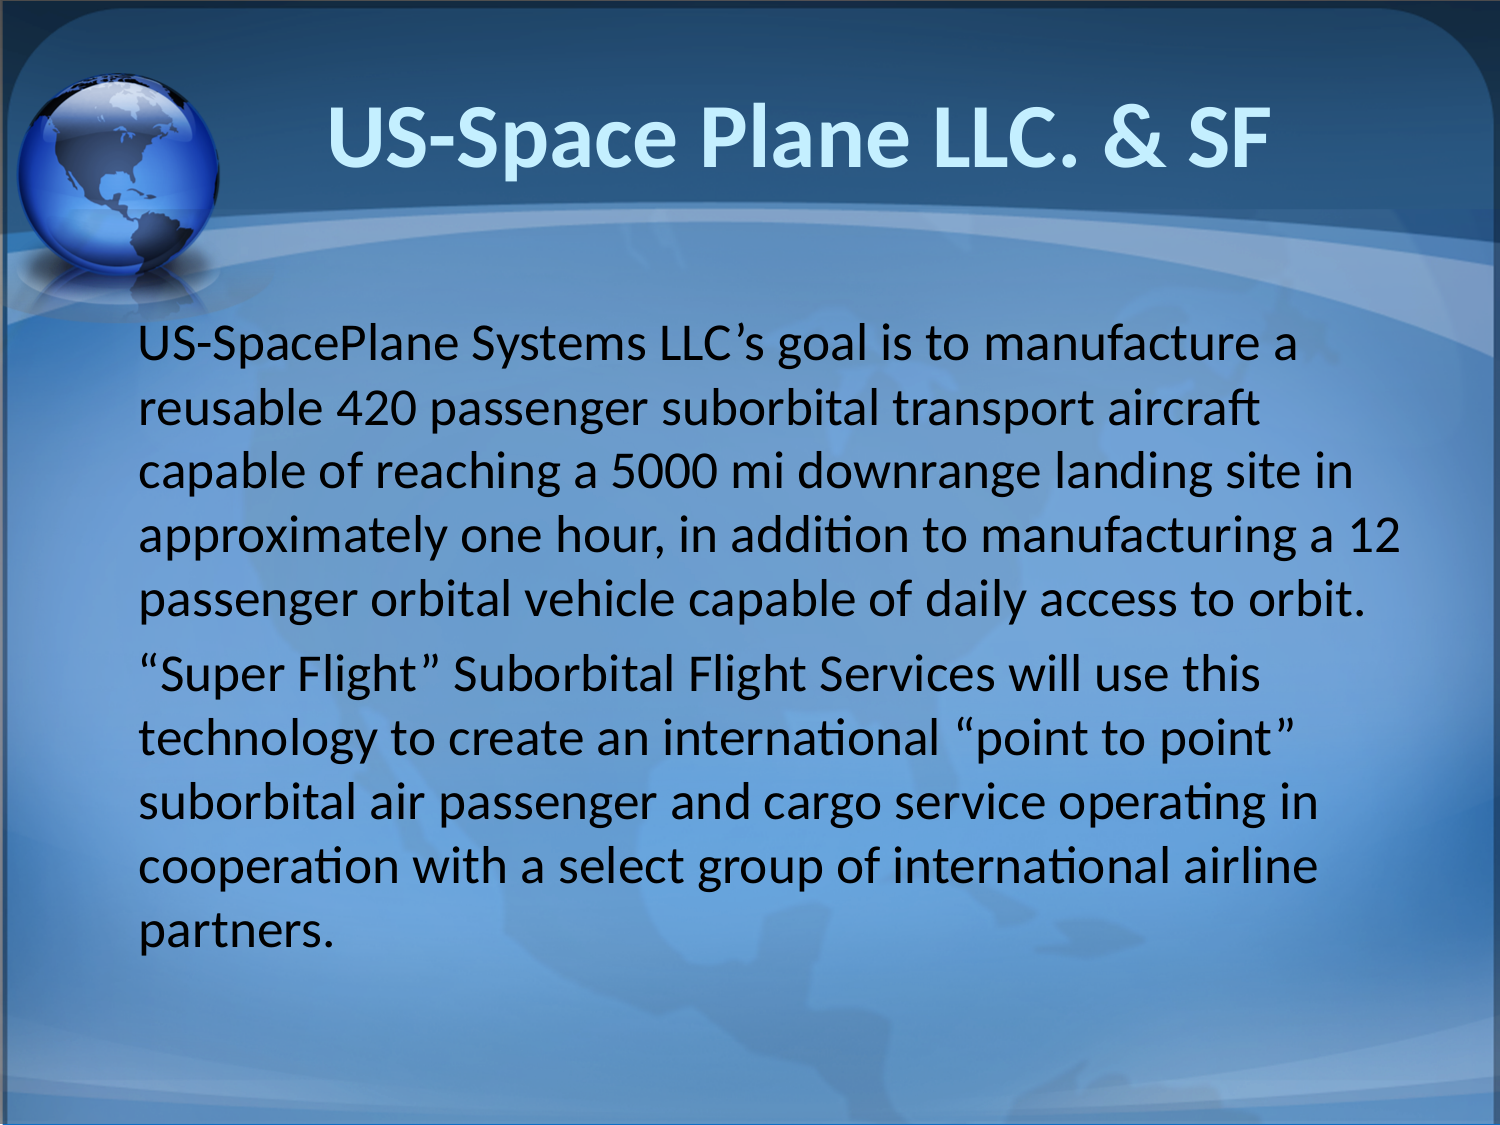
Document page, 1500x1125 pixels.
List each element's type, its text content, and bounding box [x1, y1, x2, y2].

title US-Space Plane LLC. & SF [174, 37, 1425, 225]
list US-SpacePlane Systems LLC’s goal is to manufacture a reusable 420 passenger suborbital transport aircraft capable of reaching a 5000 mi downrange landing site in approximately one hour, in addition to manufacturing a 12 passenger orbital vehicle capable of daily access to orbit. “Super Flight” Suborbital Flight Services will use this technology to create an international “point to point” suborbital air passenger and cargo service operating in cooperation with a select group of international airline partners. [75, 299, 1425, 1005]
picture [0, 0, 1500, 1125]
